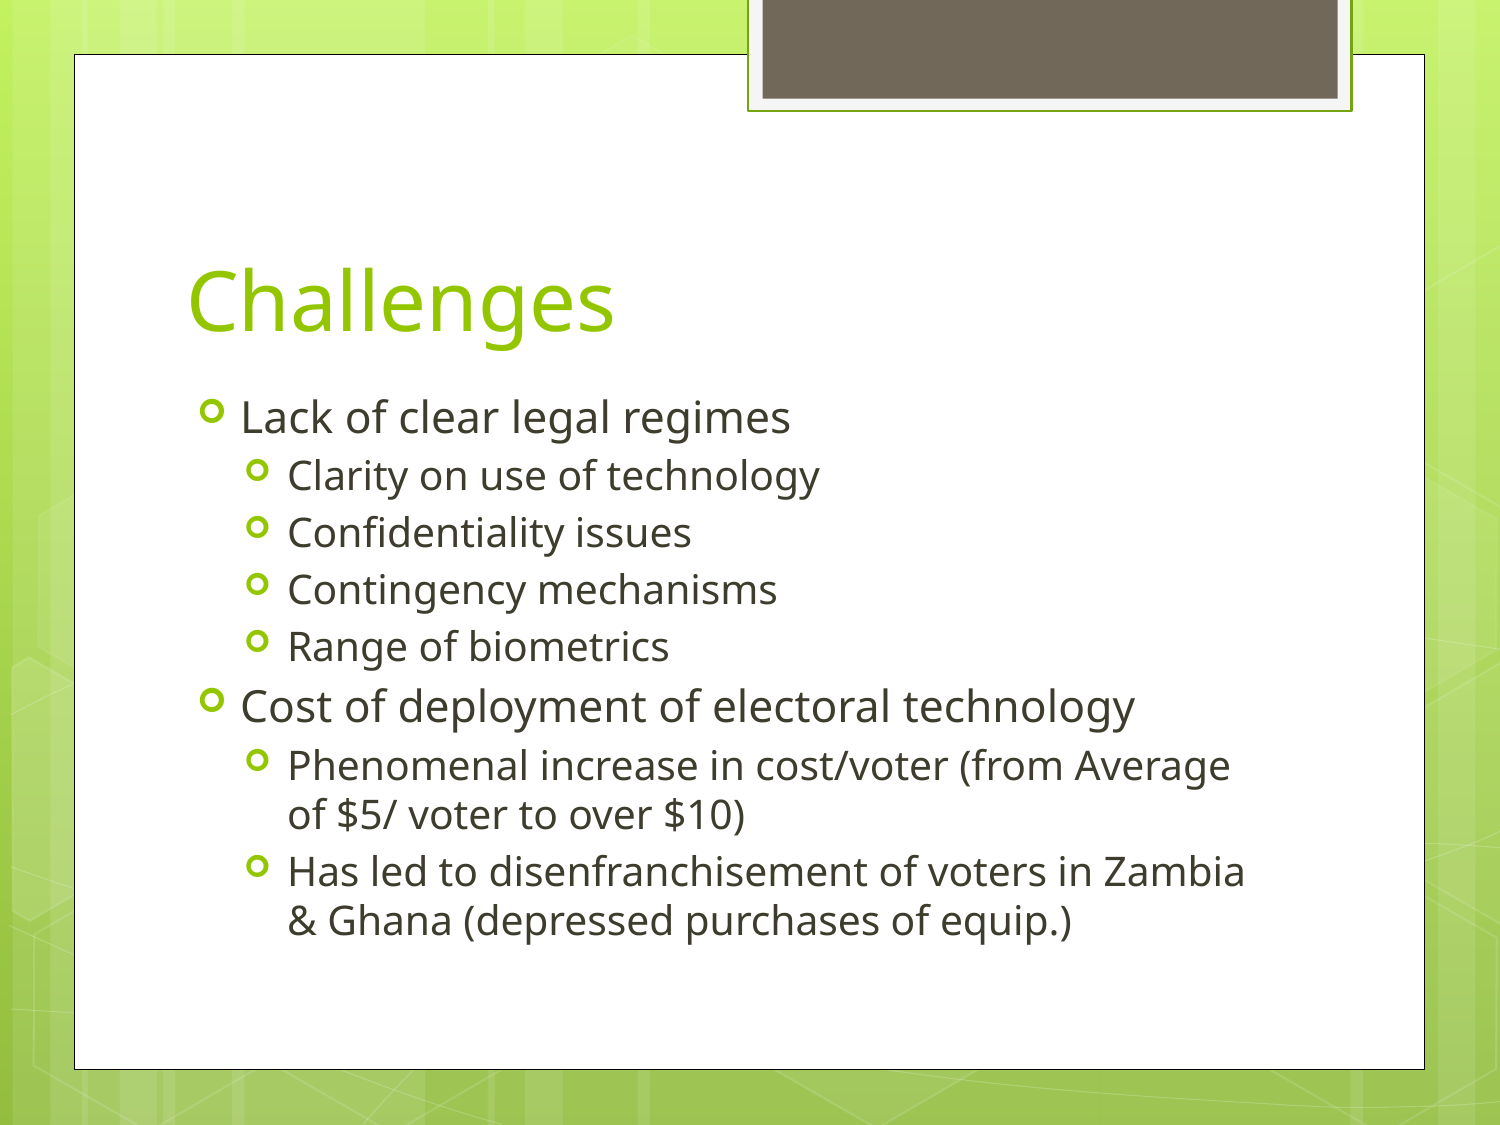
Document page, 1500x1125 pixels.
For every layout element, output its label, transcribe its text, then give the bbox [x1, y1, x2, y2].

title Challenges [171, 168, 1324, 357]
list Lack of clear legal regimes Clarity on use of technology Confidentiality issues Contingency mechanisms Range of biometrics Cost of deployment of electoral technology Phenomenal increase in cost/voter (from Average of $5/ voter to over $10) Has led to disenfranchisement of voters in Zambia & Ghana (depressed purchases of equip.) [171, 381, 1283, 957]
